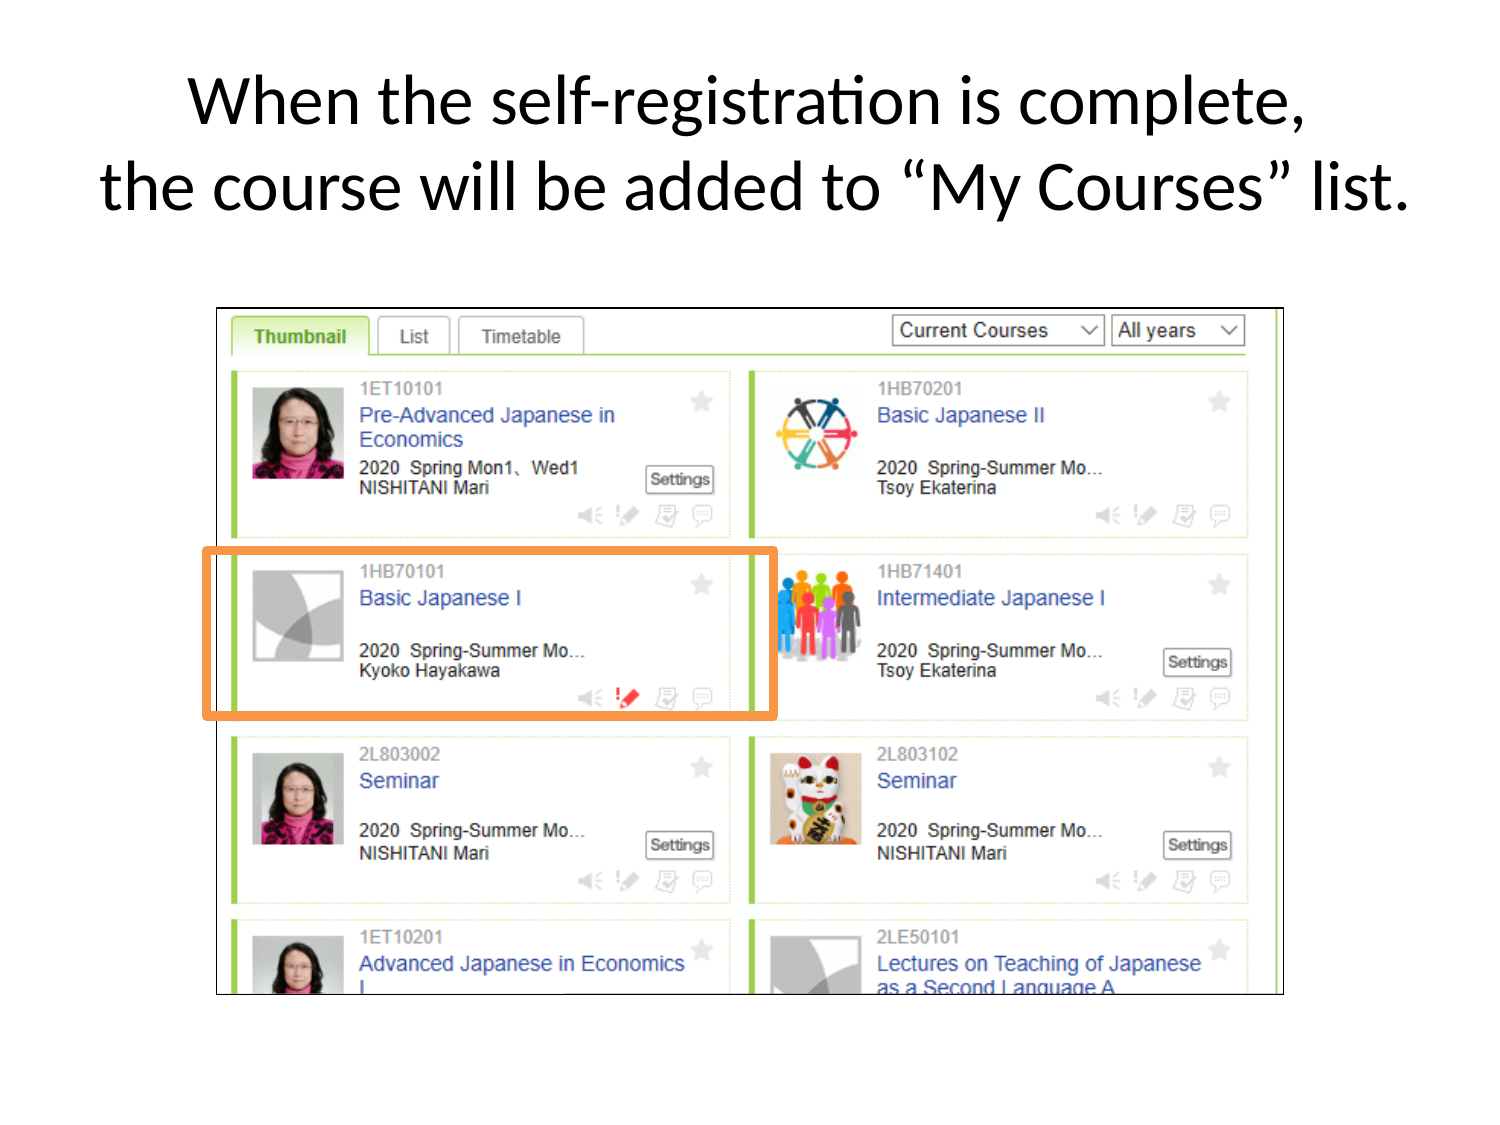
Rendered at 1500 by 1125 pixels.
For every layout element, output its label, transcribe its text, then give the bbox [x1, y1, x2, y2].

text_box [205, 549, 211, 718]
picture [216, 308, 1284, 994]
title When the self-registration is complete, the course will be added to “My Courses” list. [41, 45, 1471, 233]
